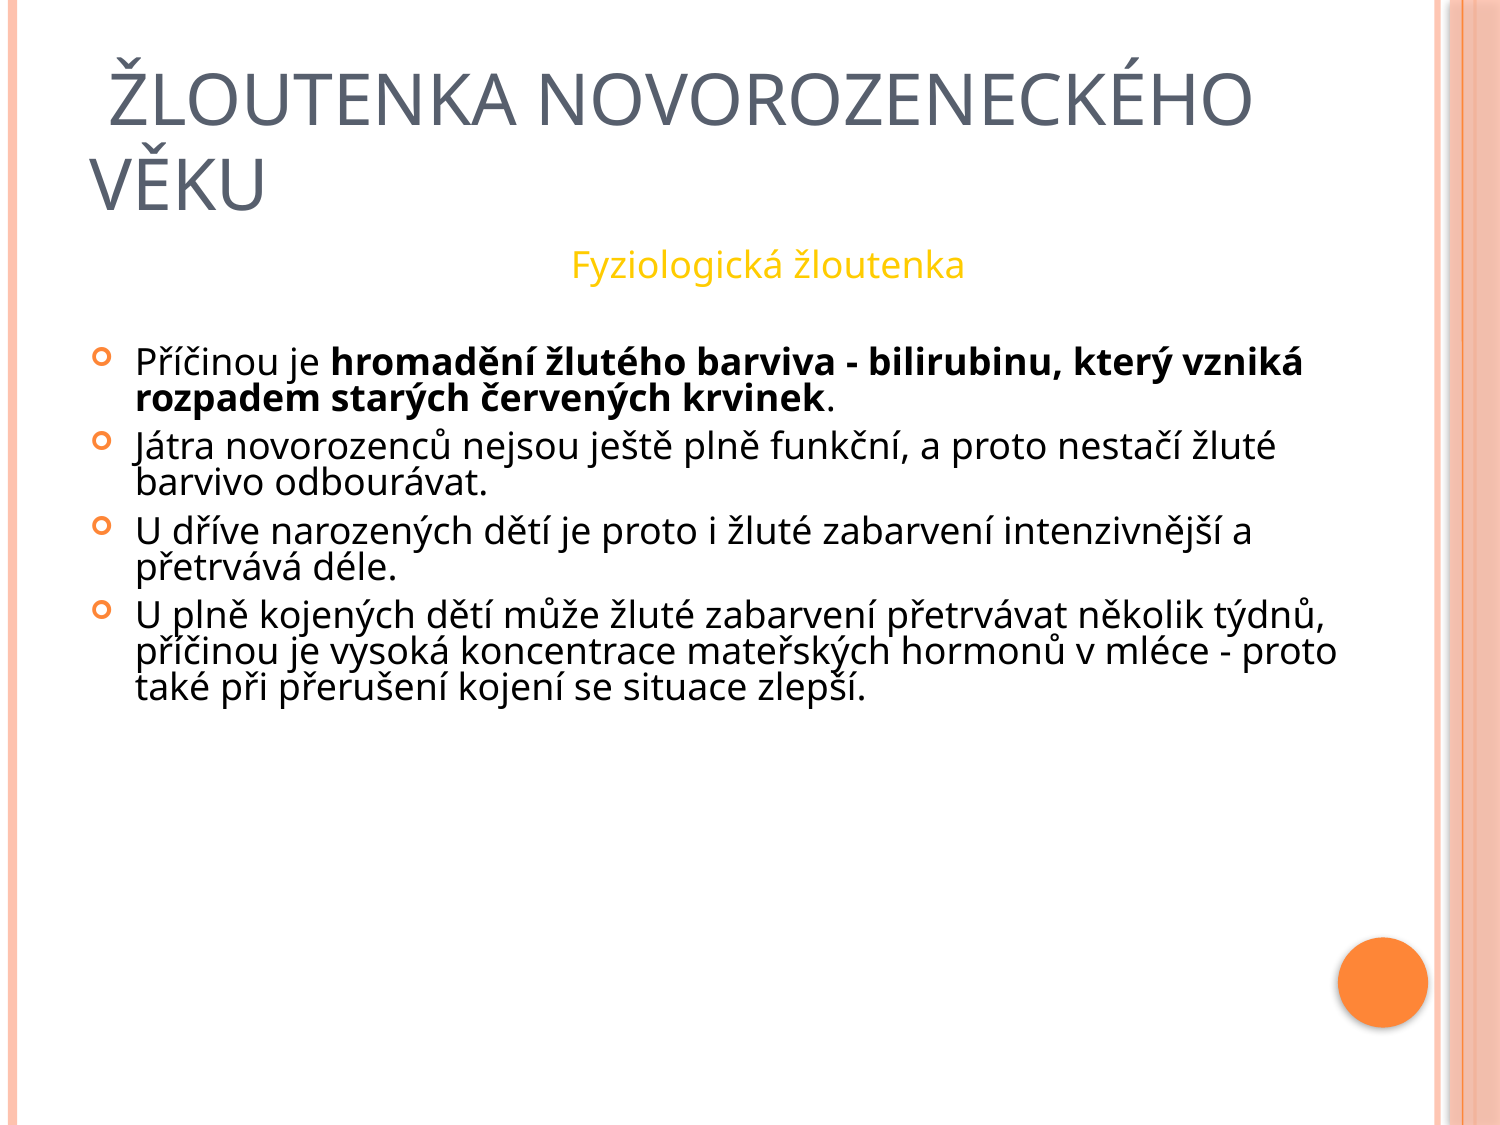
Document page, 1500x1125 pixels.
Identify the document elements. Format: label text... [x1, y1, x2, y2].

title ŽLOUTENKA NOVOROZENECKÉHO VĚKU [75, 45, 1412, 184]
list Fyziologická žloutenka Příčinou je hromadění žlutého barviva - bilirubinu, který vzniká rozpadem starých červených krvinek. Játra novorozenců nejsou ještě plně funkční, a proto nestačí žluté barvivo odbourávat. U dříve narozených dětí je proto i žluté zabarvení intenzivnější a přetrvává déle. U plně kojených dětí může žluté zabarvení přetrvávat několik týdnů, příčinou je vysoká koncentrace mateřských hormonů v mléce - proto také při přerušení kojení se situace zlepší. [75, 184, 1424, 1062]
